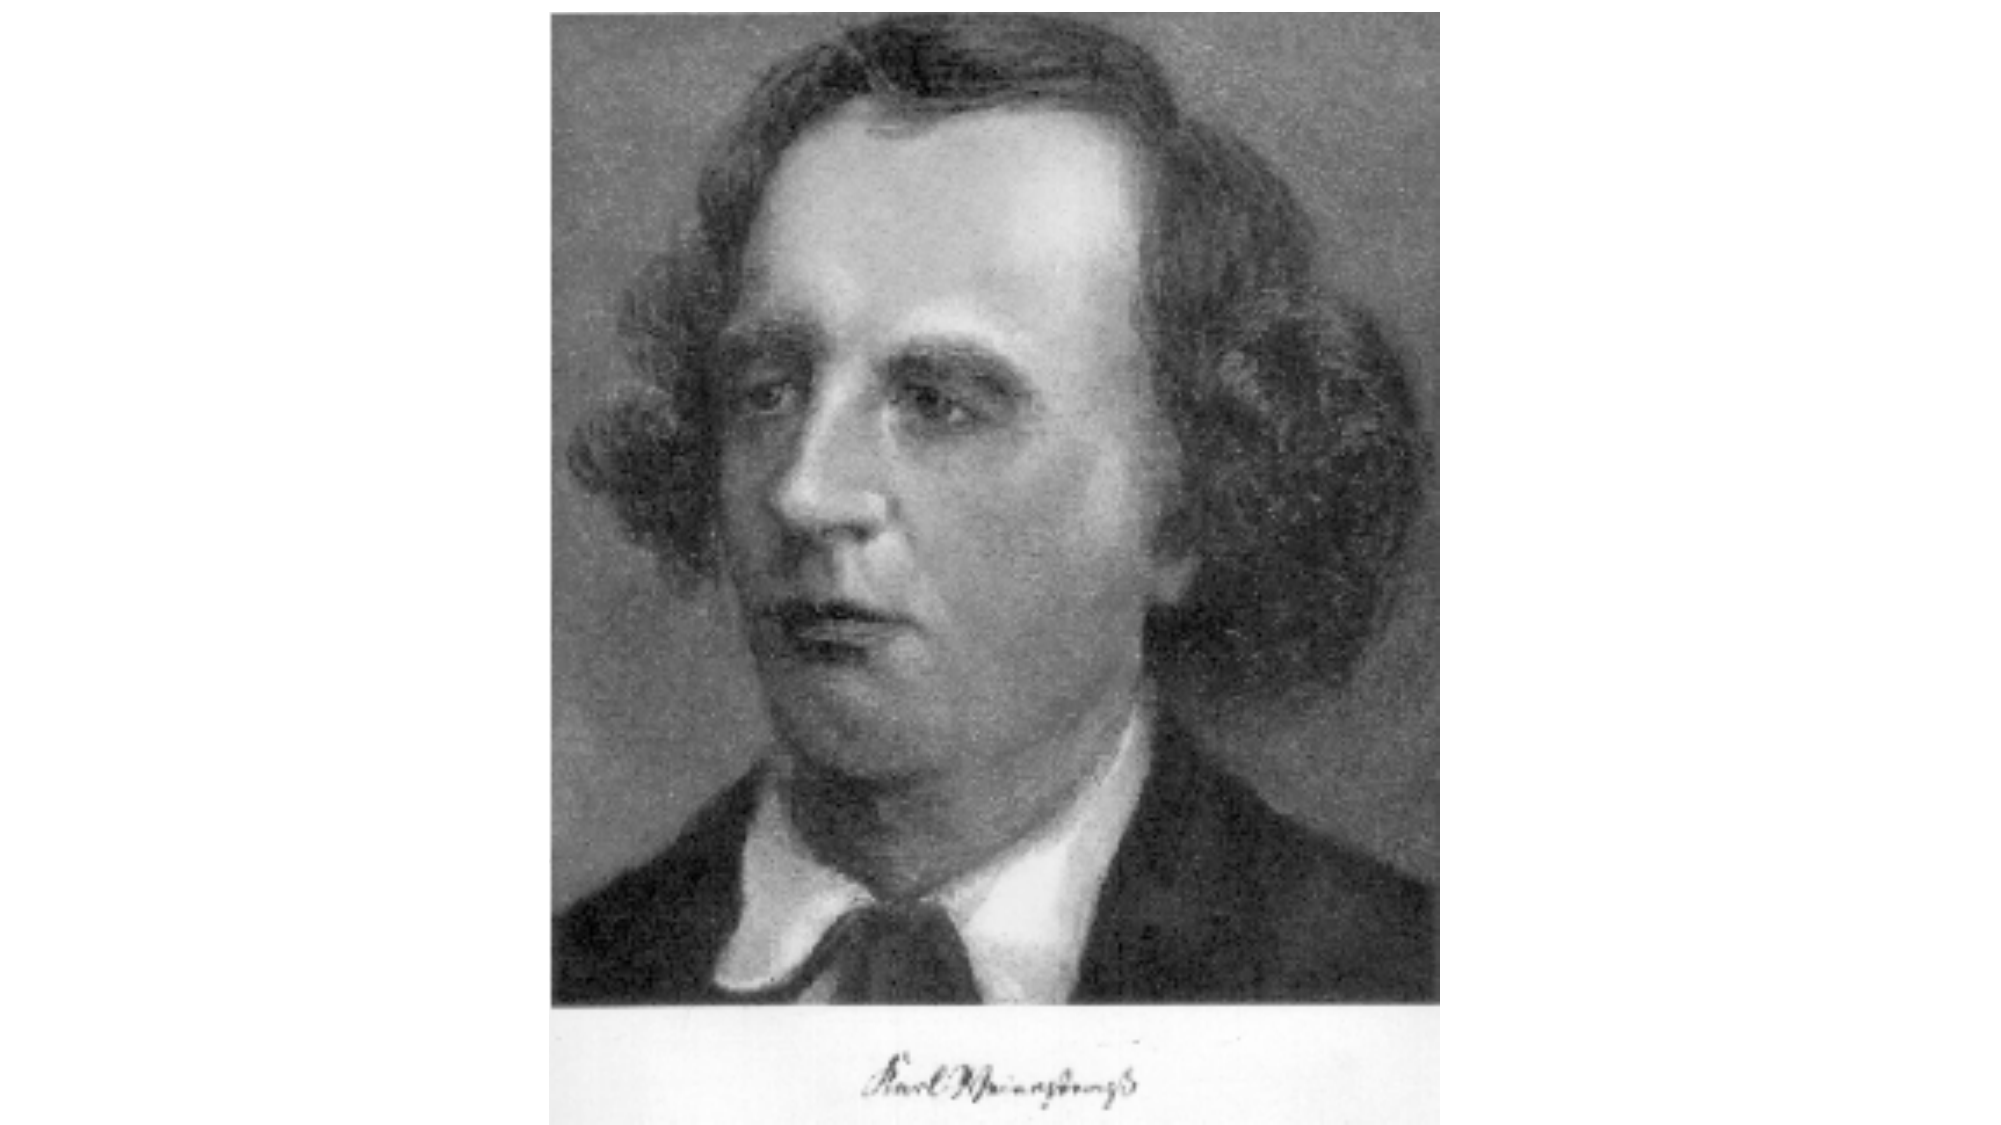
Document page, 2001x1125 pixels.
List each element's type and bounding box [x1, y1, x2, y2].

picture [549, 12, 1440, 1125]
